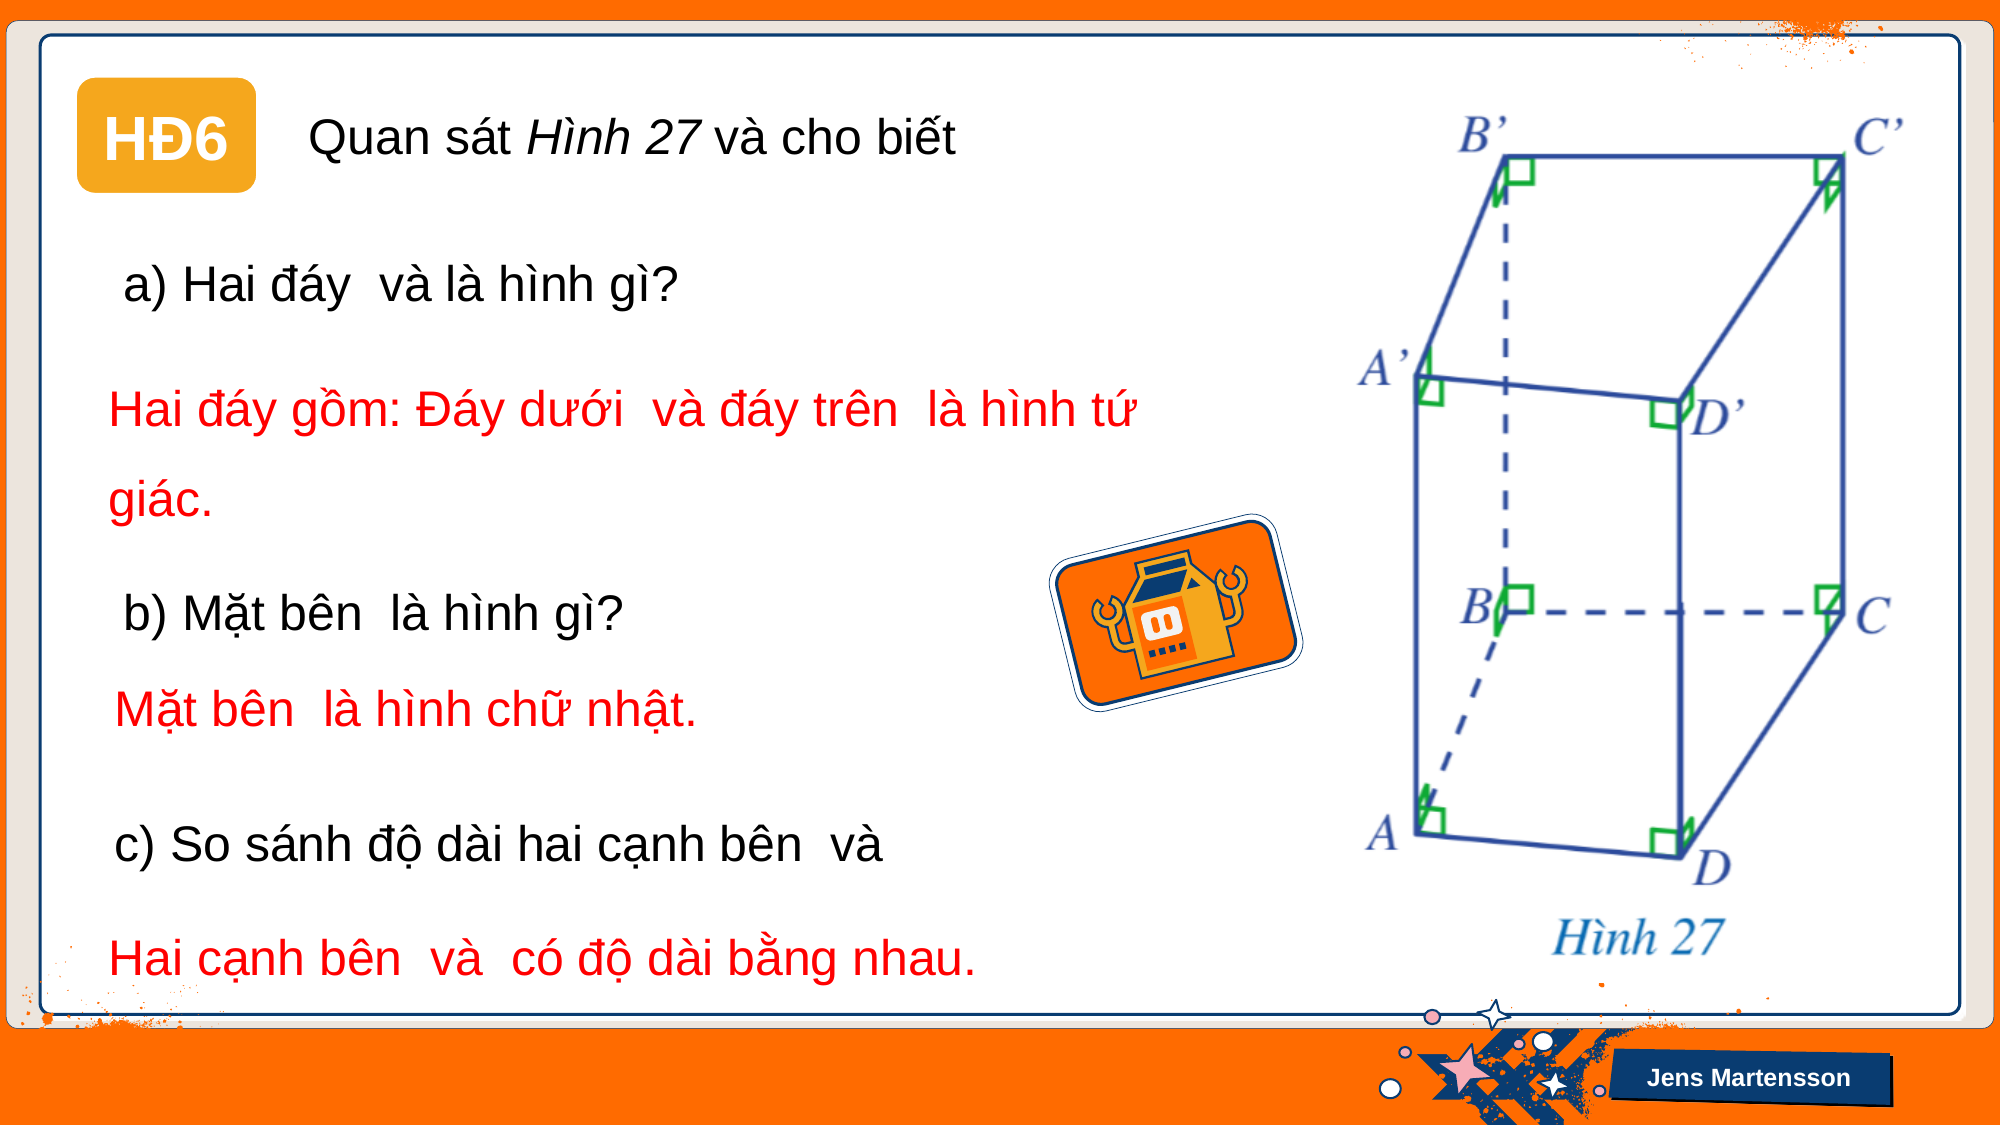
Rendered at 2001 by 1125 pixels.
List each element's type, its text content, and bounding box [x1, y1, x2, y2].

picture [1335, 84, 1936, 983]
text_box HĐ6 [73, 74, 260, 196]
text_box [1058, 533, 1292, 692]
text_box Quan sát Hình 27 và cho biết [294, 97, 1030, 173]
